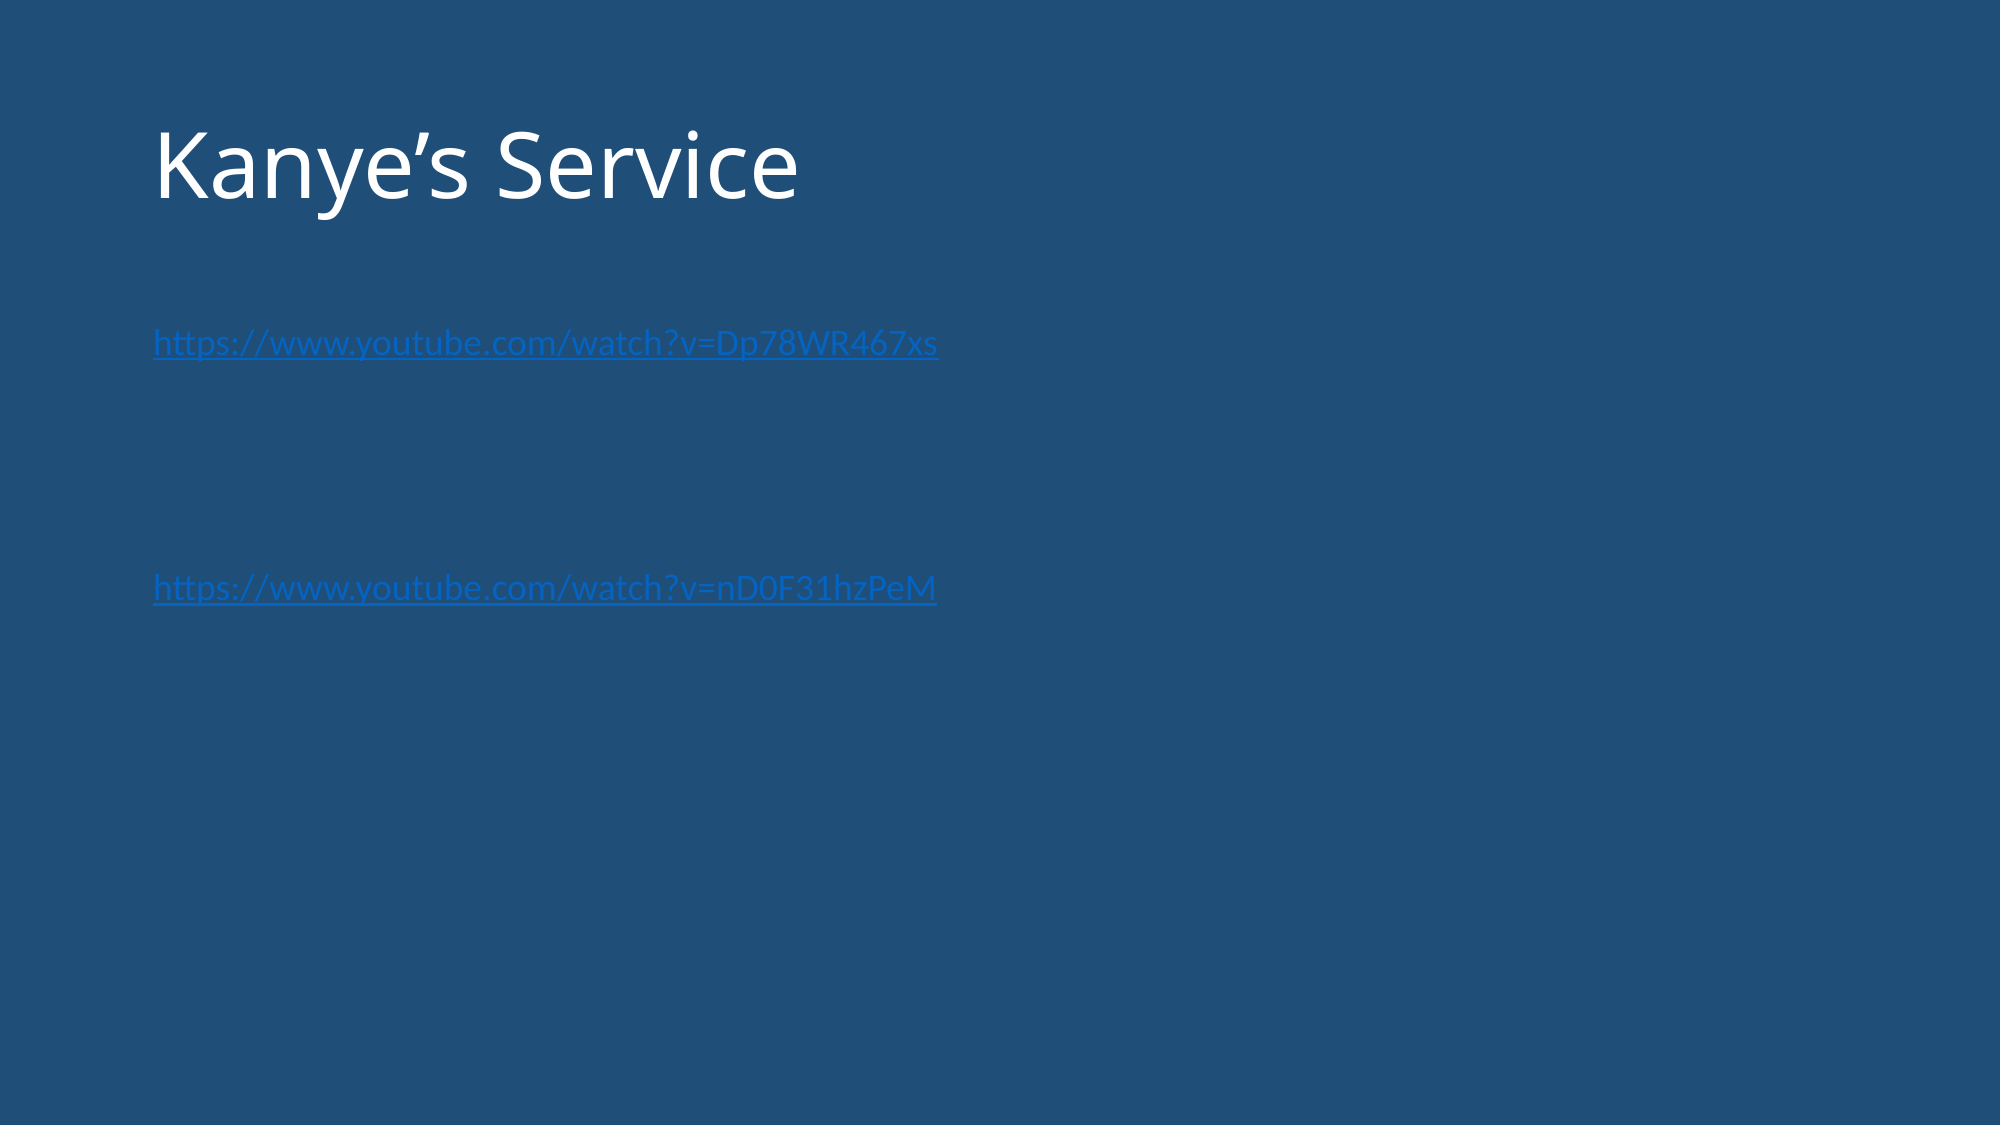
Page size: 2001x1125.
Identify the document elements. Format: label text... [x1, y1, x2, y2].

text_box https://www.youtube.com/watch?v=Dp78WR467xs [138, 310, 1230, 371]
text_box https://www.youtube.com/watch?v=nD0F31hzPeM [138, 555, 1185, 616]
title Kanye’s Service [137, 59, 1863, 278]
